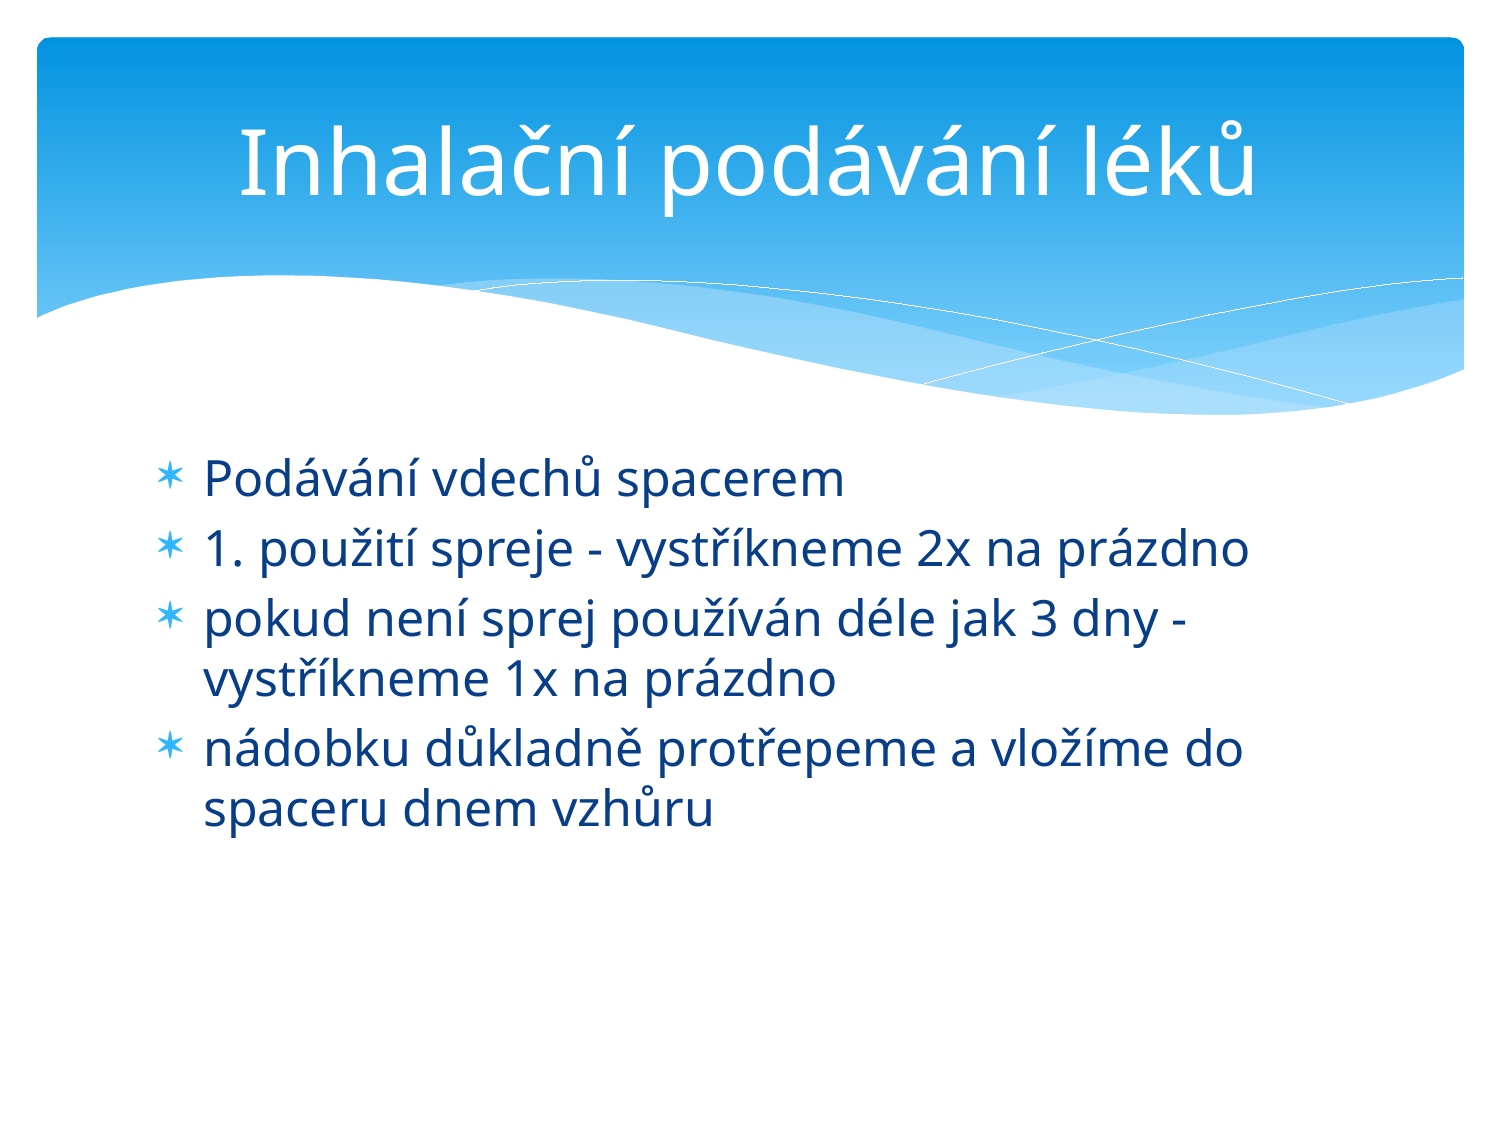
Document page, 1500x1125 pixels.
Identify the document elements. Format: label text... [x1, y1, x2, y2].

title Inhalační podávání léků [75, 55, 1425, 261]
list Podávání vdechů spacerem 1. použití spreje - vystříkneme 2x na prázdno pokud není sprej používán déle jak 3 dny - vystříkneme 1x na prázdno nádobku důkladně protřepeme a vložíme do spaceru dnem vzhůru [143, 438, 1359, 1005]
